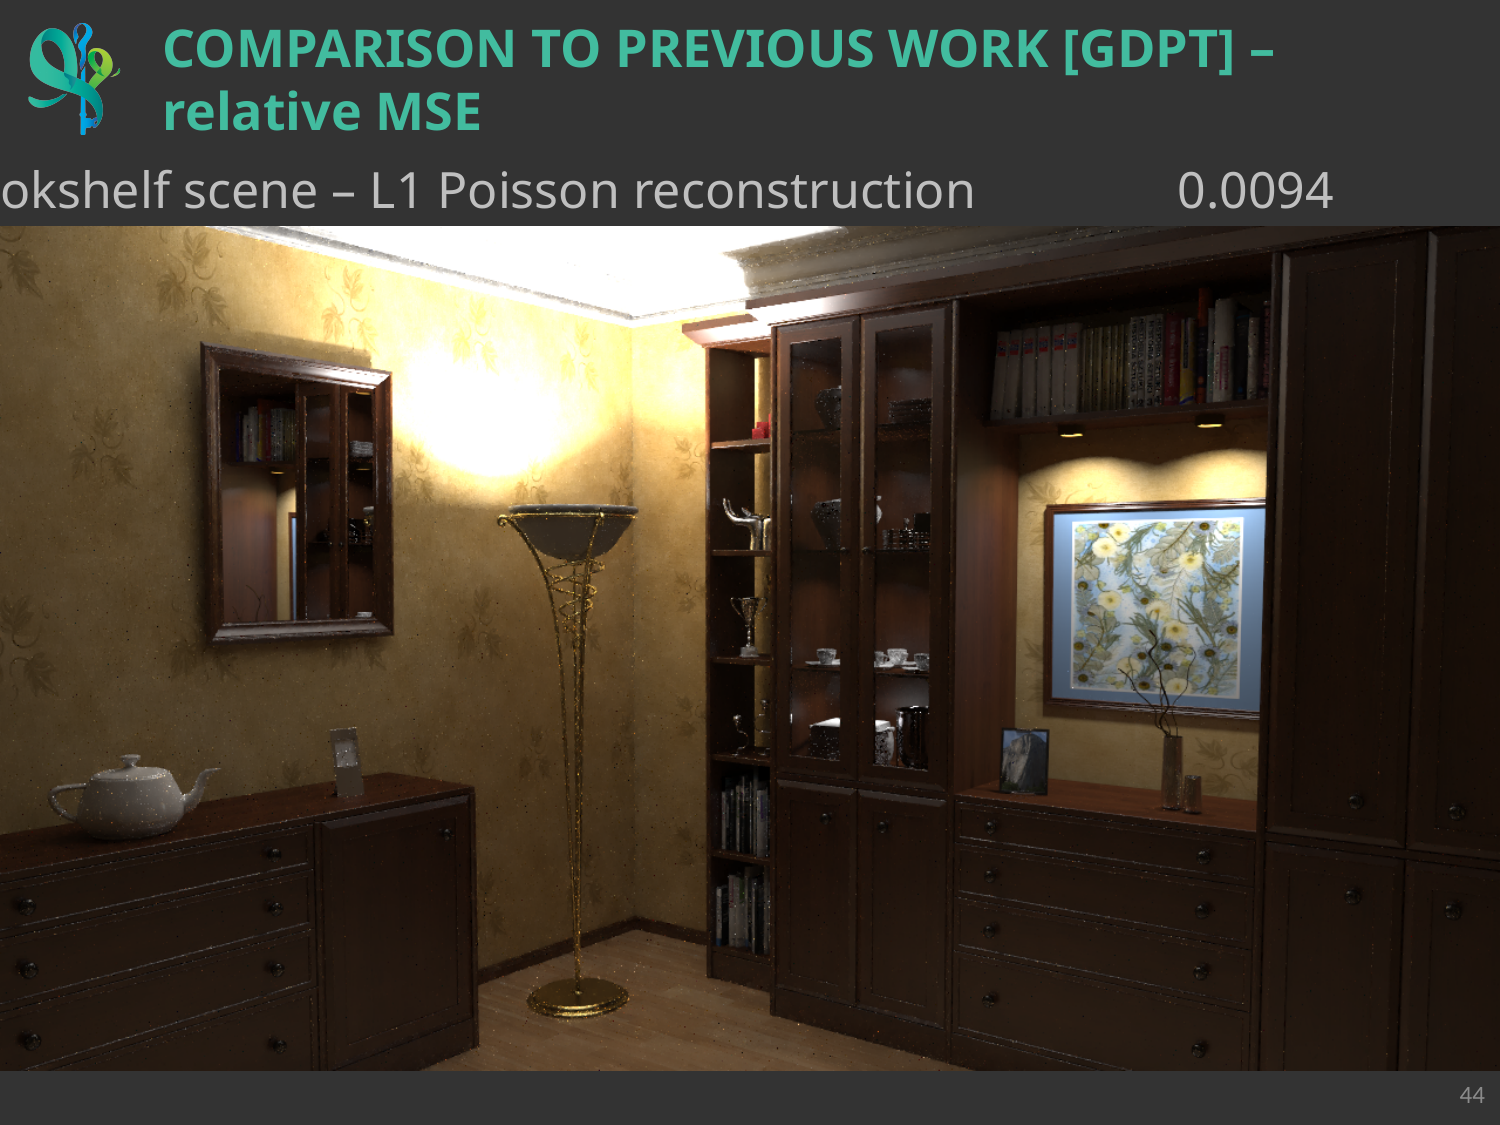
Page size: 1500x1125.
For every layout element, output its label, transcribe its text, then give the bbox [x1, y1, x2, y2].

picture [28, 23, 124, 135]
title Comparison to previous work [GDPT] – relative MSE [147, 31, 1449, 125]
text_box Bookshelf scene – L1 Poisson reconstruction [0, 151, 992, 224]
slide_number 44 [1149, 1078, 1500, 1124]
picture [0, 226, 1500, 1071]
text_box 0.0094 [1162, 151, 1349, 224]
